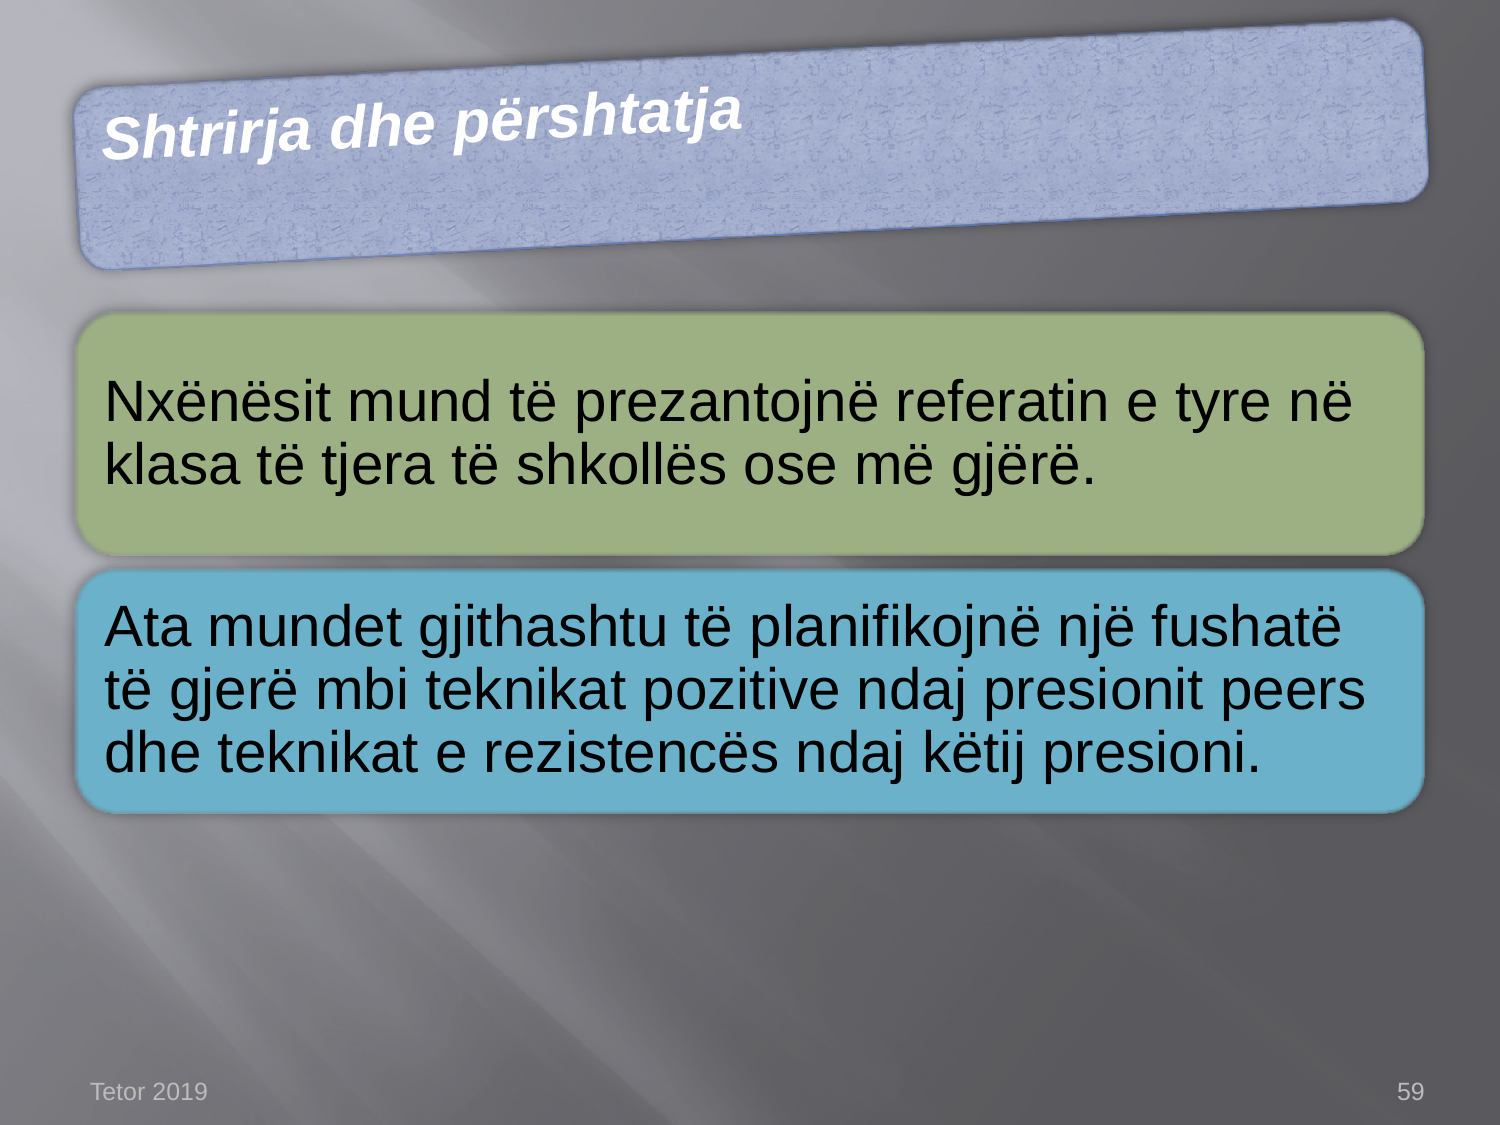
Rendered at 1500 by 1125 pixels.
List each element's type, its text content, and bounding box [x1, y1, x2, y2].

slide_number 59 [1299, 1052, 1425, 1113]
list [75, 263, 1425, 864]
slide_number Tetor 2019 [75, 1052, 425, 1113]
text_box Shtrirja dhe përshtatja [76, 22, 1426, 252]
